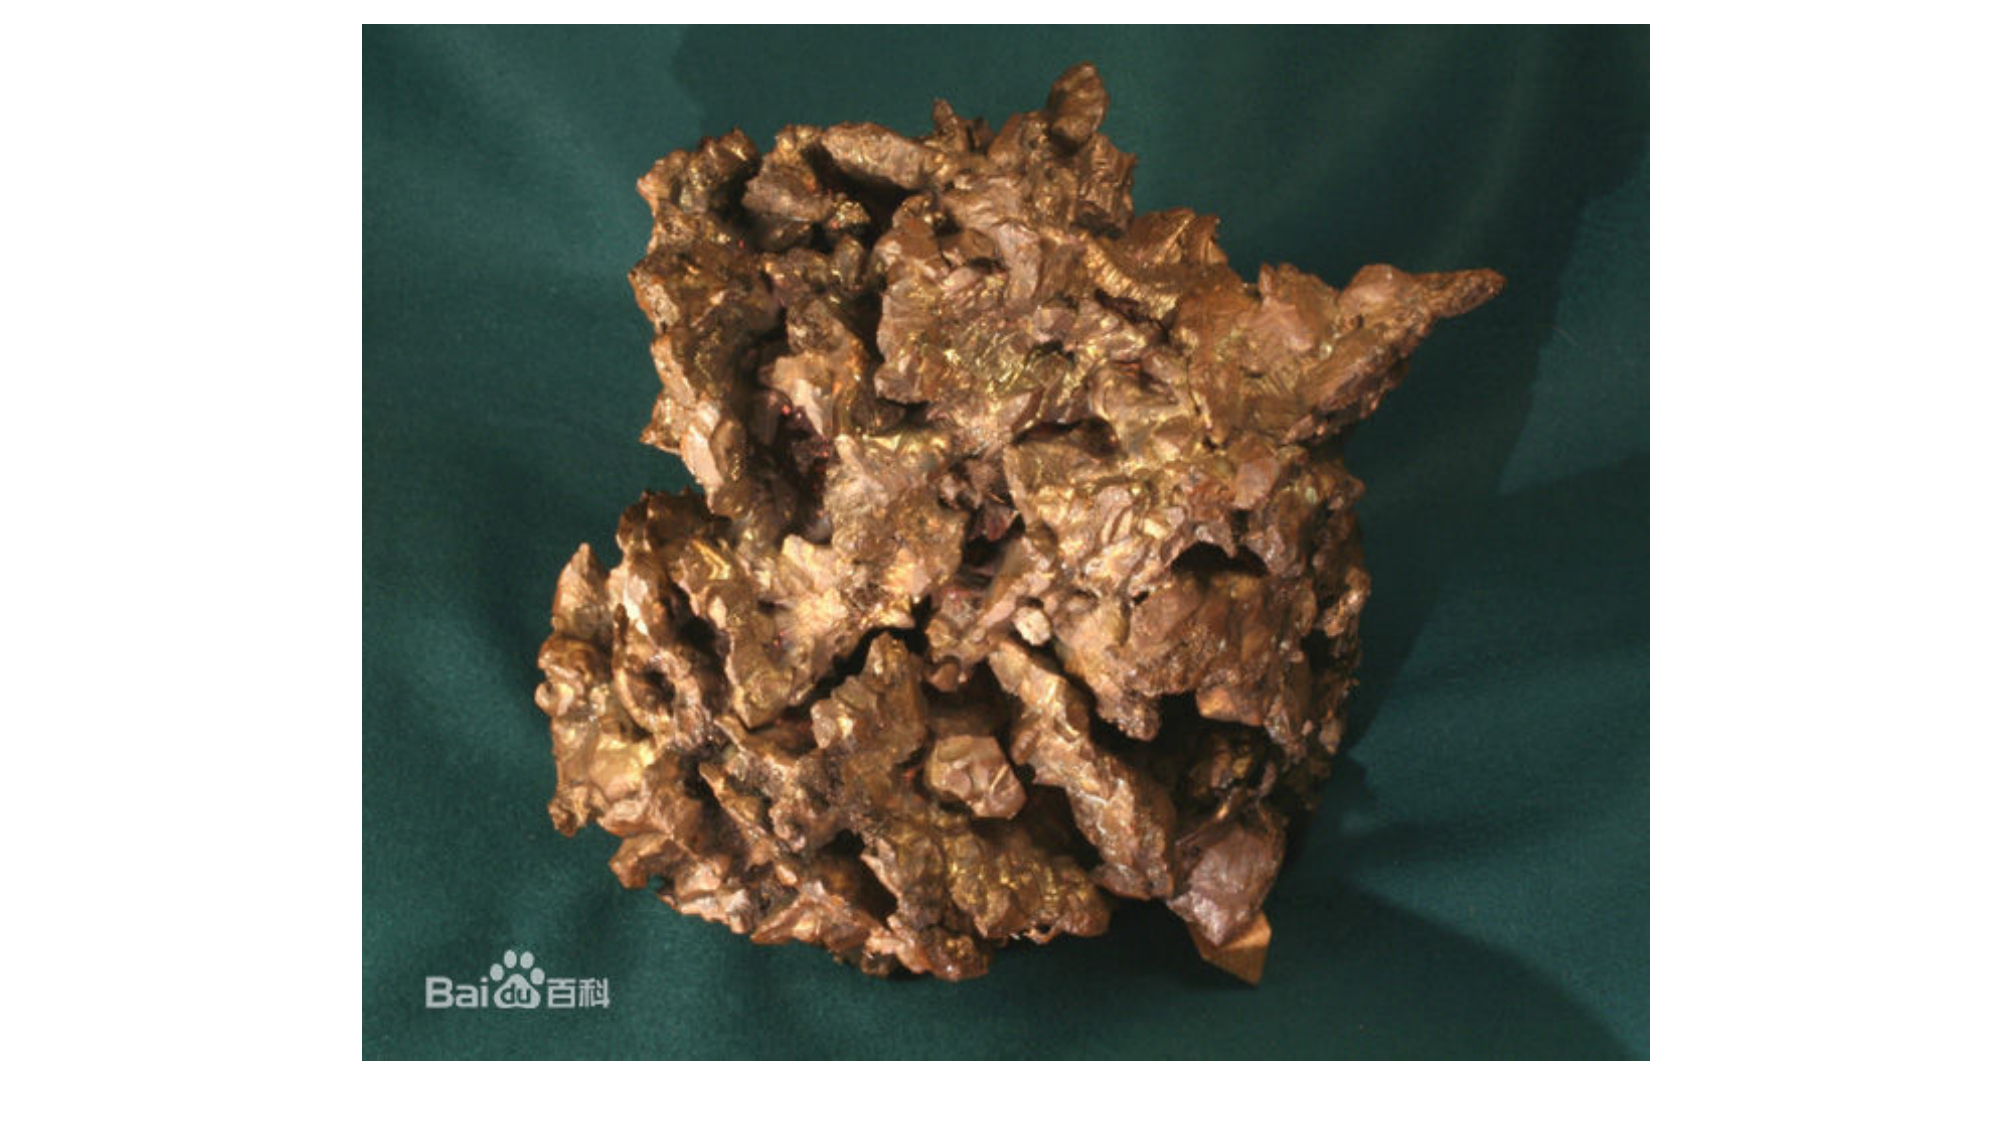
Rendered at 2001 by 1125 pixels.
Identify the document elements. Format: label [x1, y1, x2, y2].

picture [362, 24, 1651, 1062]
